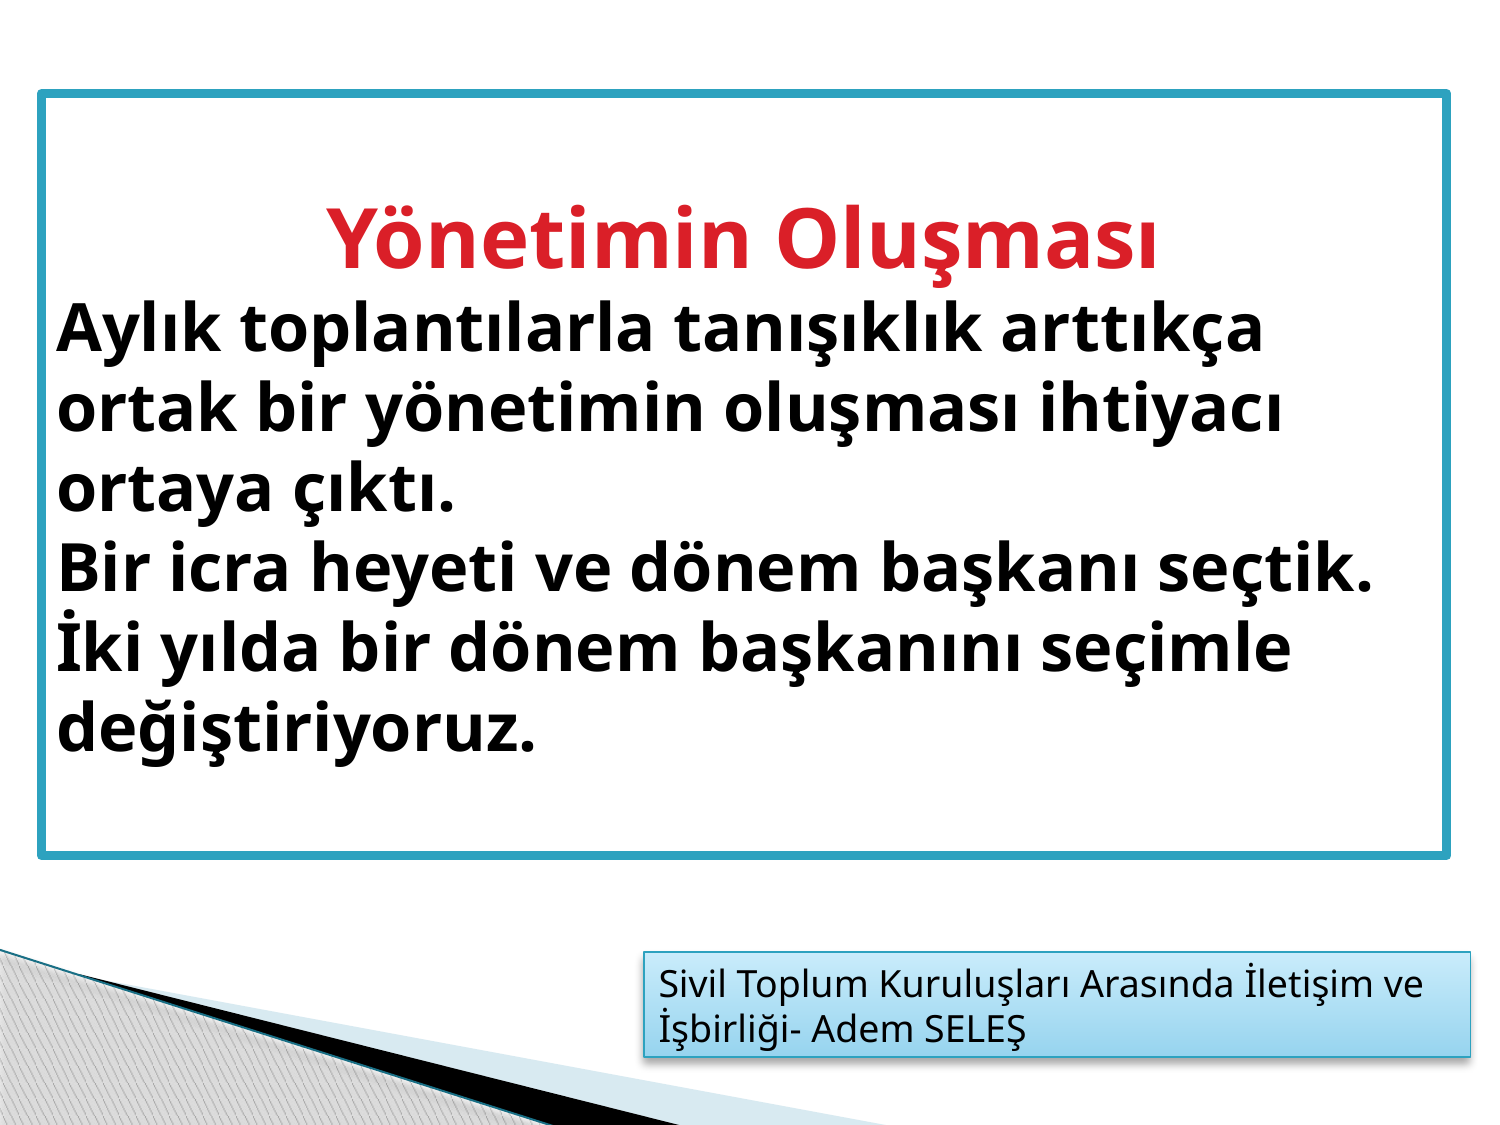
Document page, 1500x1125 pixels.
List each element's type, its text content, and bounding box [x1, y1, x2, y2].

text_box Yönetimin Oluşması Aylık toplantılarla tanışıklık arttıkça ortak bir yönetimin oluşması ihtiyacı ortaya çıktı. Bir icra heyeti ve dönem başkanı seçtik. İki yılda bir dönem başkanını seçimle değiştiriyoruz. [37, 89, 1451, 860]
text_box Sivil Toplum Kuruluşları Arasında İletişim ve İşbirliği- Adem SELEŞ [643, 951, 1471, 1058]
